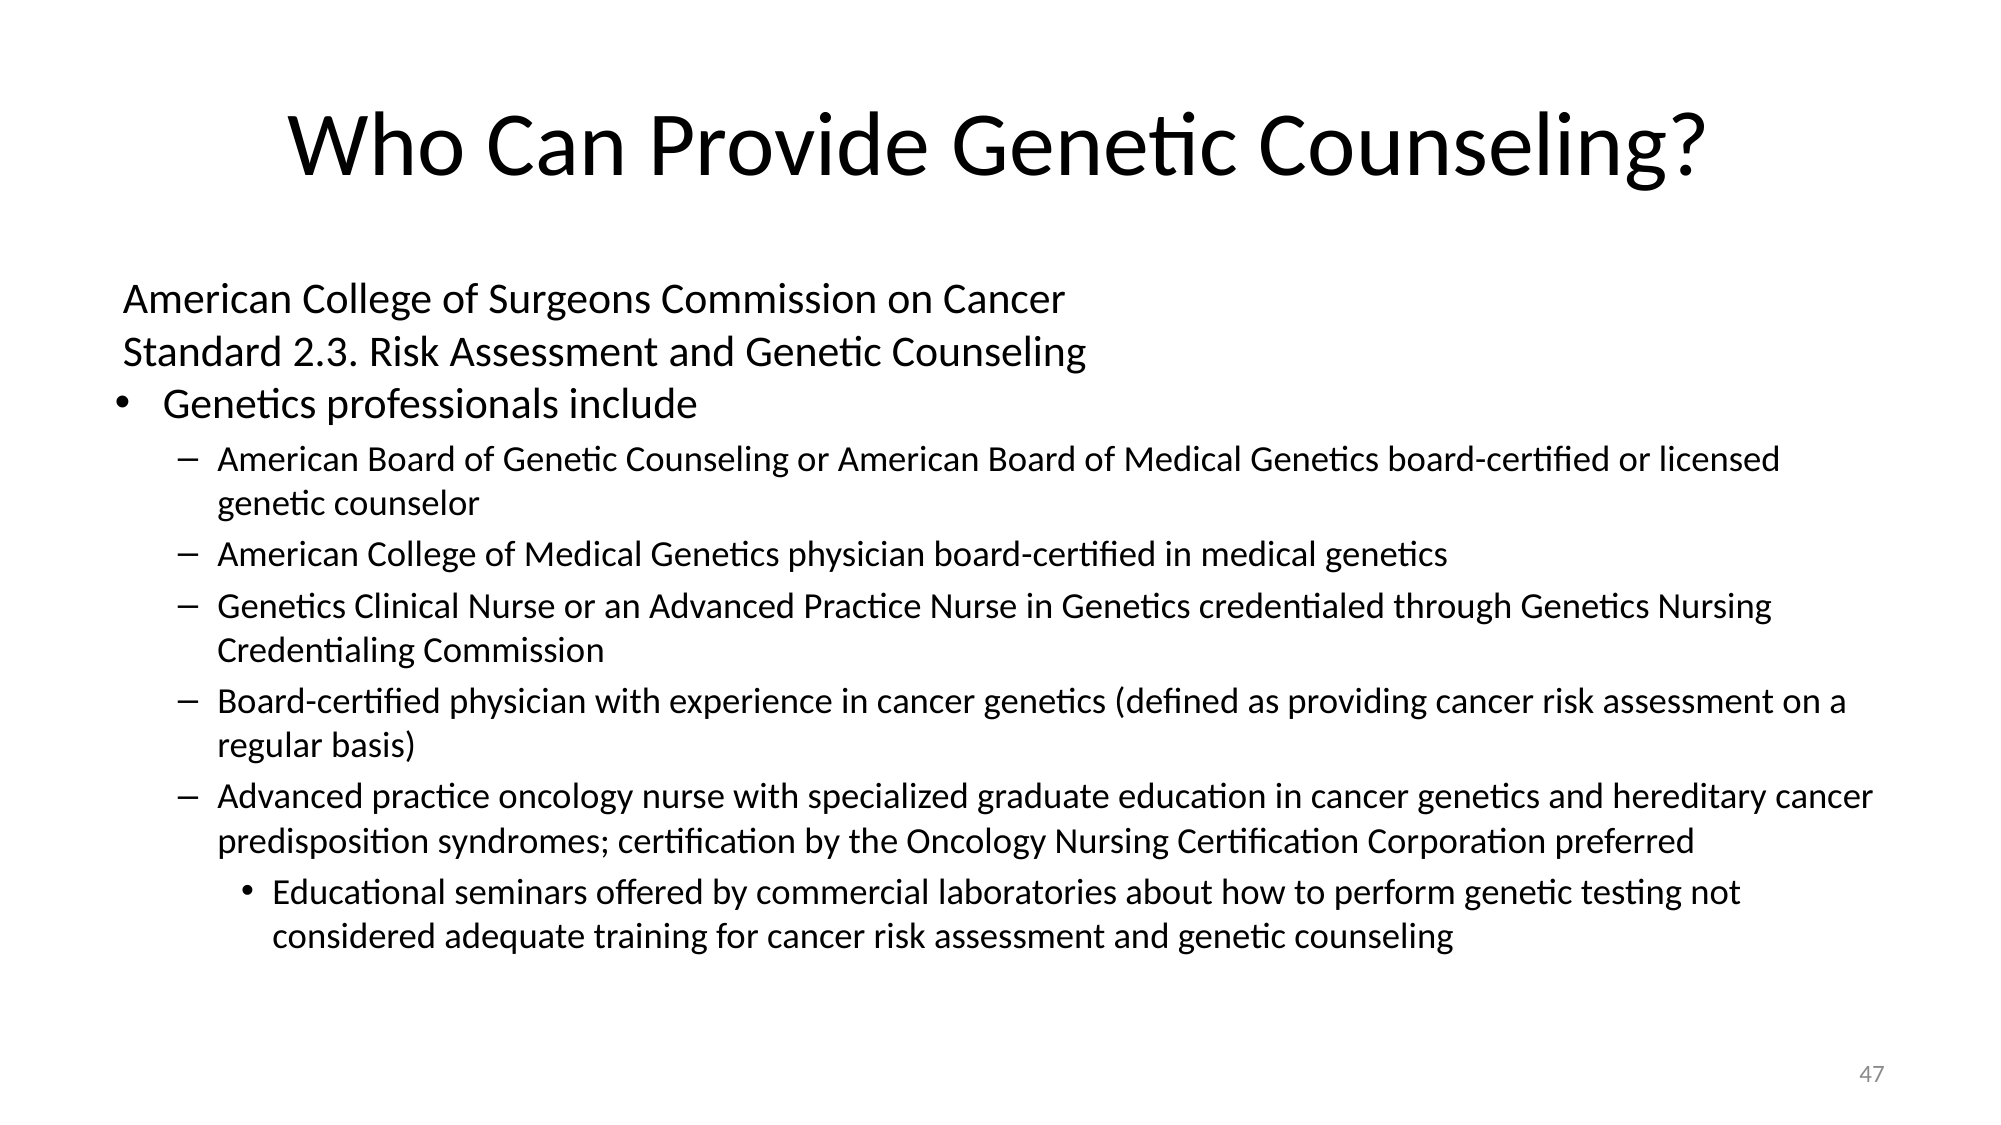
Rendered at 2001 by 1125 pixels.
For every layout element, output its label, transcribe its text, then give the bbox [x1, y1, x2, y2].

title Who Can Provide Genetic Counseling? [99, 45, 1900, 233]
list American College of Surgeons Commission on Cancer Standard 2.3. Risk Assessment and Genetic Counseling Genetics professionals include American Board of Genetic Counseling or American Board of Medical Genetics board-certified or licensed genetic counselor American College of Medical Genetics physician board-certified in medical genetics Genetics Clinical Nurse or an Advanced Practice Nurse in Genetics credentialed through Genetics Nursing Credentialing Commission Board-certified physician with experience in cancer genetics (defined as providing cancer risk assessment on a regular basis) Advanced practice oncology nurse with specialized graduate education in cancer genetics and hereditary cancer predisposition syndromes; certification by the Oncology Nursing Certification Corporation preferred Educational seminars offered by commercial laboratories about how to perform genetic testing not considered adequate training for cancer risk assessment and genetic counseling [99, 262, 1900, 1005]
slide_number 47 [1433, 1042, 1900, 1103]
